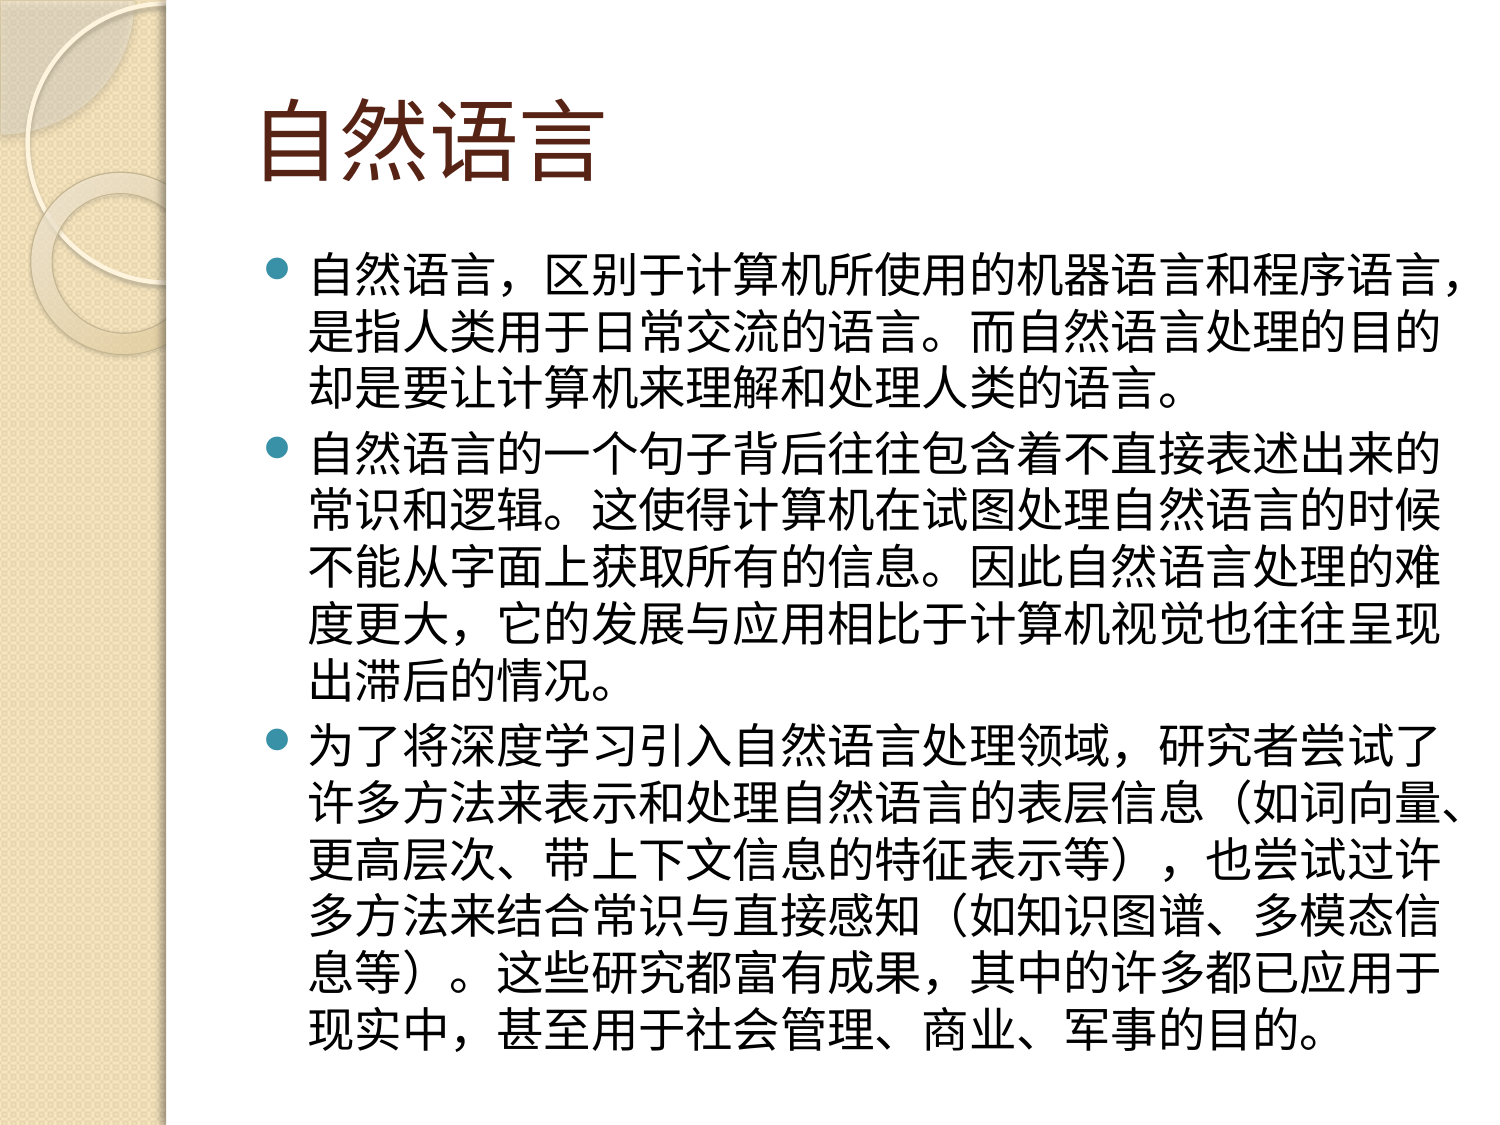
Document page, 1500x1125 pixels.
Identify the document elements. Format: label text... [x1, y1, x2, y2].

title 自然语言 [235, 45, 1466, 233]
list 自然语言，区别于计算机所使用的机器语言和程序语言，是指人类用于日常交流的语言。而自然语言处理的目的却是要让计算机来理解和处理人类的语言。 自然语言的一个句子背后往往包含着不直接表述出来的常识和逻辑。这使得计算机在试图处理自然语言的时候不能从字面上获取所有的信息。因此自然语言处理的难度更大，它的发展与应用相比于计算机视觉也往往呈现出滞后的情况。 为了将深度学习引入自然语言处理领域，研究者尝试了许多方法来表示和处理自然语言的表层信息（如词向量、更高层次、带上下文信息的特征表示等），也尝试过许多方法来结合常识与直接感知（如知识图谱、多模态信息等）。这些研究都富有成果，其中的许多都已应用于现实中，甚至用于社会管理、商业、军事的目的。 [235, 237, 1466, 1106]
